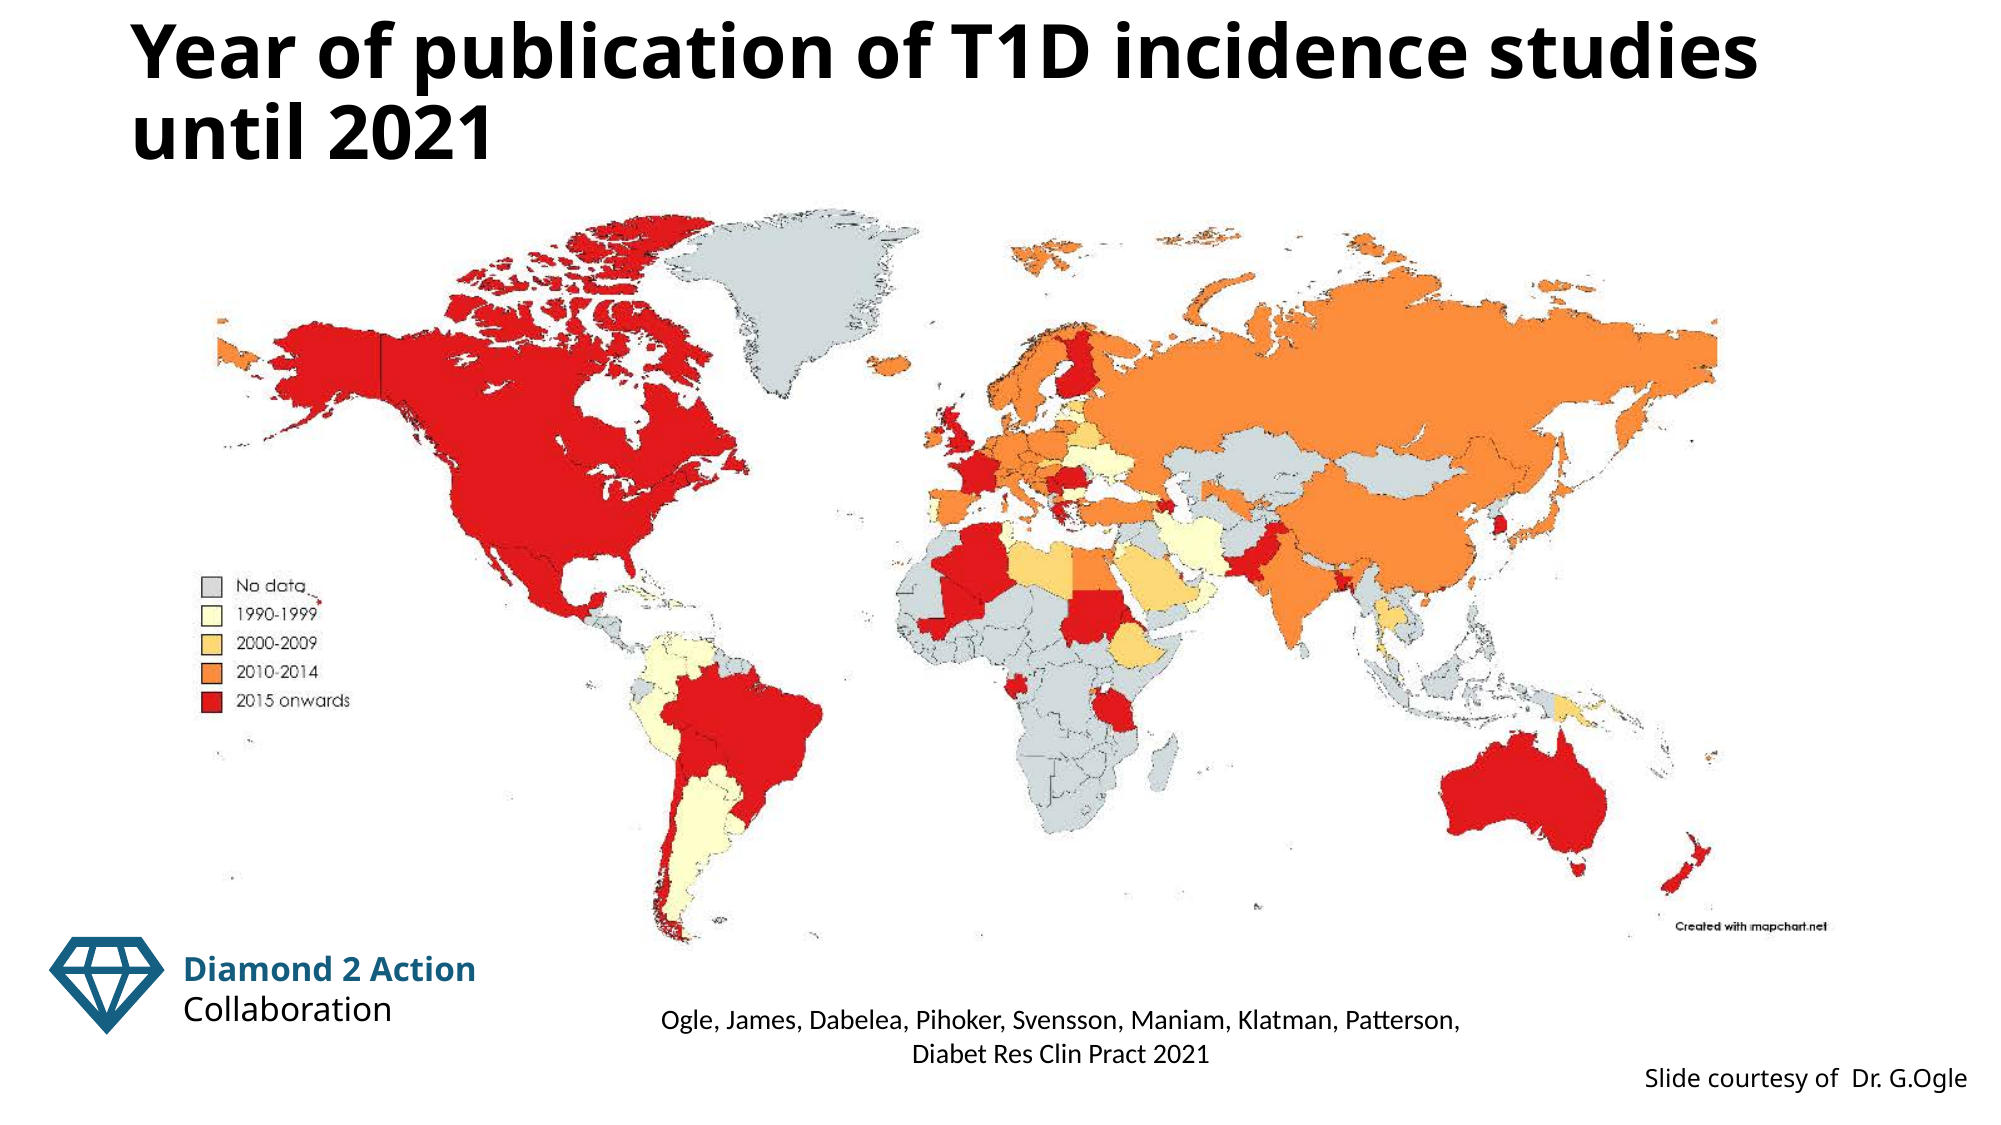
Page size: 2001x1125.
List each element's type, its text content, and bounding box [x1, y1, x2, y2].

text_box Slide courtesy of Dr. G.Ogle [1630, 1055, 2000, 1101]
text_box Ogle, James, Dabelea, Pihoker, Svensson, Maniam, Klatman, Patterson, Diabet Res Clin Pract 2021 [647, 996, 1475, 1115]
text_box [49, 937, 640, 1038]
title Year of publication of T1D incidence studies until 2021 [115, 0, 1885, 190]
picture [148, 189, 1851, 967]
